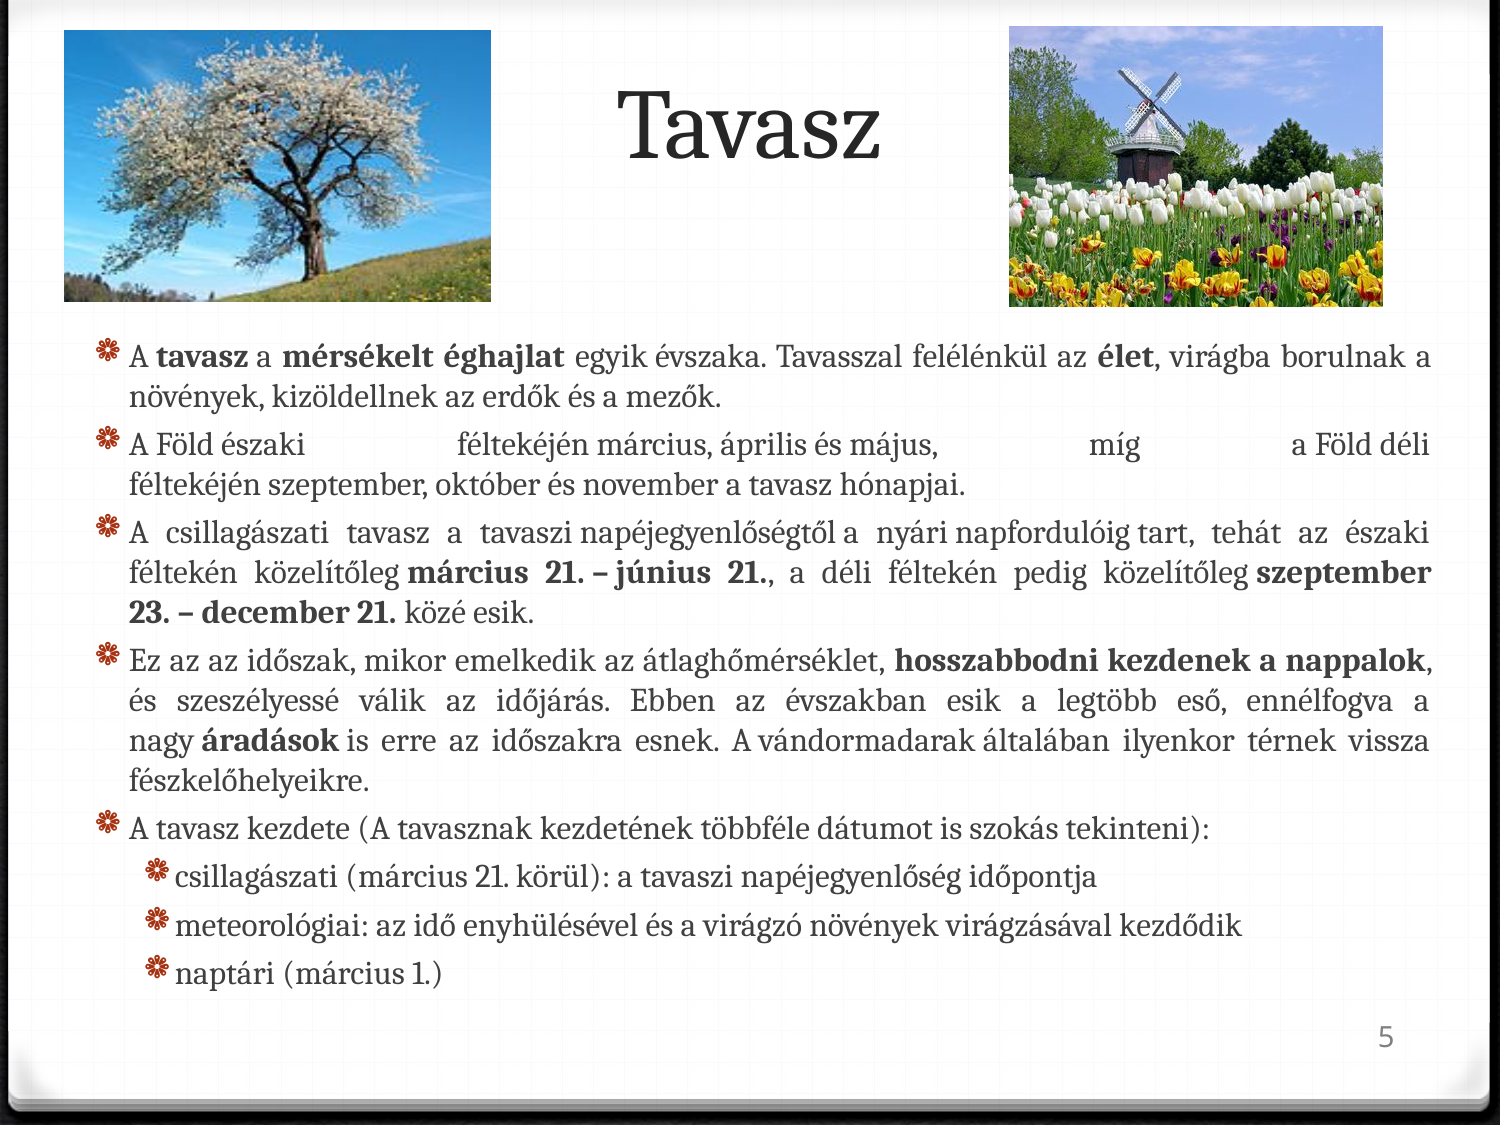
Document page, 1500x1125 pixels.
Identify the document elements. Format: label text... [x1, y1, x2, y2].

title Tavasz [90, 0, 1410, 237]
slide_number 5 [1059, 1008, 1410, 1069]
list A tavasz a mérsékelt éghajlat egyik évszaka. Tavasszal felélénkül az élet, virágba borulnak a növények, kizöldellnek az erdők és a mezők. A Föld északi féltekéjén március, április és május, míg a Föld déli féltekéjén szeptember, október és november a tavasz hónapjai. A csillagászati tavasz a tavaszi napéjegyenlőségtől a nyári napfordulóig tart, tehát az északi féltekén közelítőleg március 21. – június 21., a déli féltekén pedig közelítőleg szeptember 23. – december 21. közé esik. Ez az az időszak, mikor emelkedik az átlaghőmérséklet, hosszabbodni kezdenek a nappalok, és szeszélyessé válik az időjárás. Ebben az évszakban esik a legtöbb eső, ennélfogva a nagy áradások is erre az időszakra esnek. A vándormadarak általában ilyenkor térnek vissza fészkelőhelyeikre. A tavasz kezdete (A tavasznak kezdetének többféle dátumot is szokás tekinteni): csillagászati (március 21. körül): a tavaszi napéjegyenlőség időpontja meteorológiai: az idő enyhülésével és a virágzó növények virágzásával kezdődik naptári (március 1.) [41, 326, 1447, 1083]
picture [0, 0, 1500, 1125]
